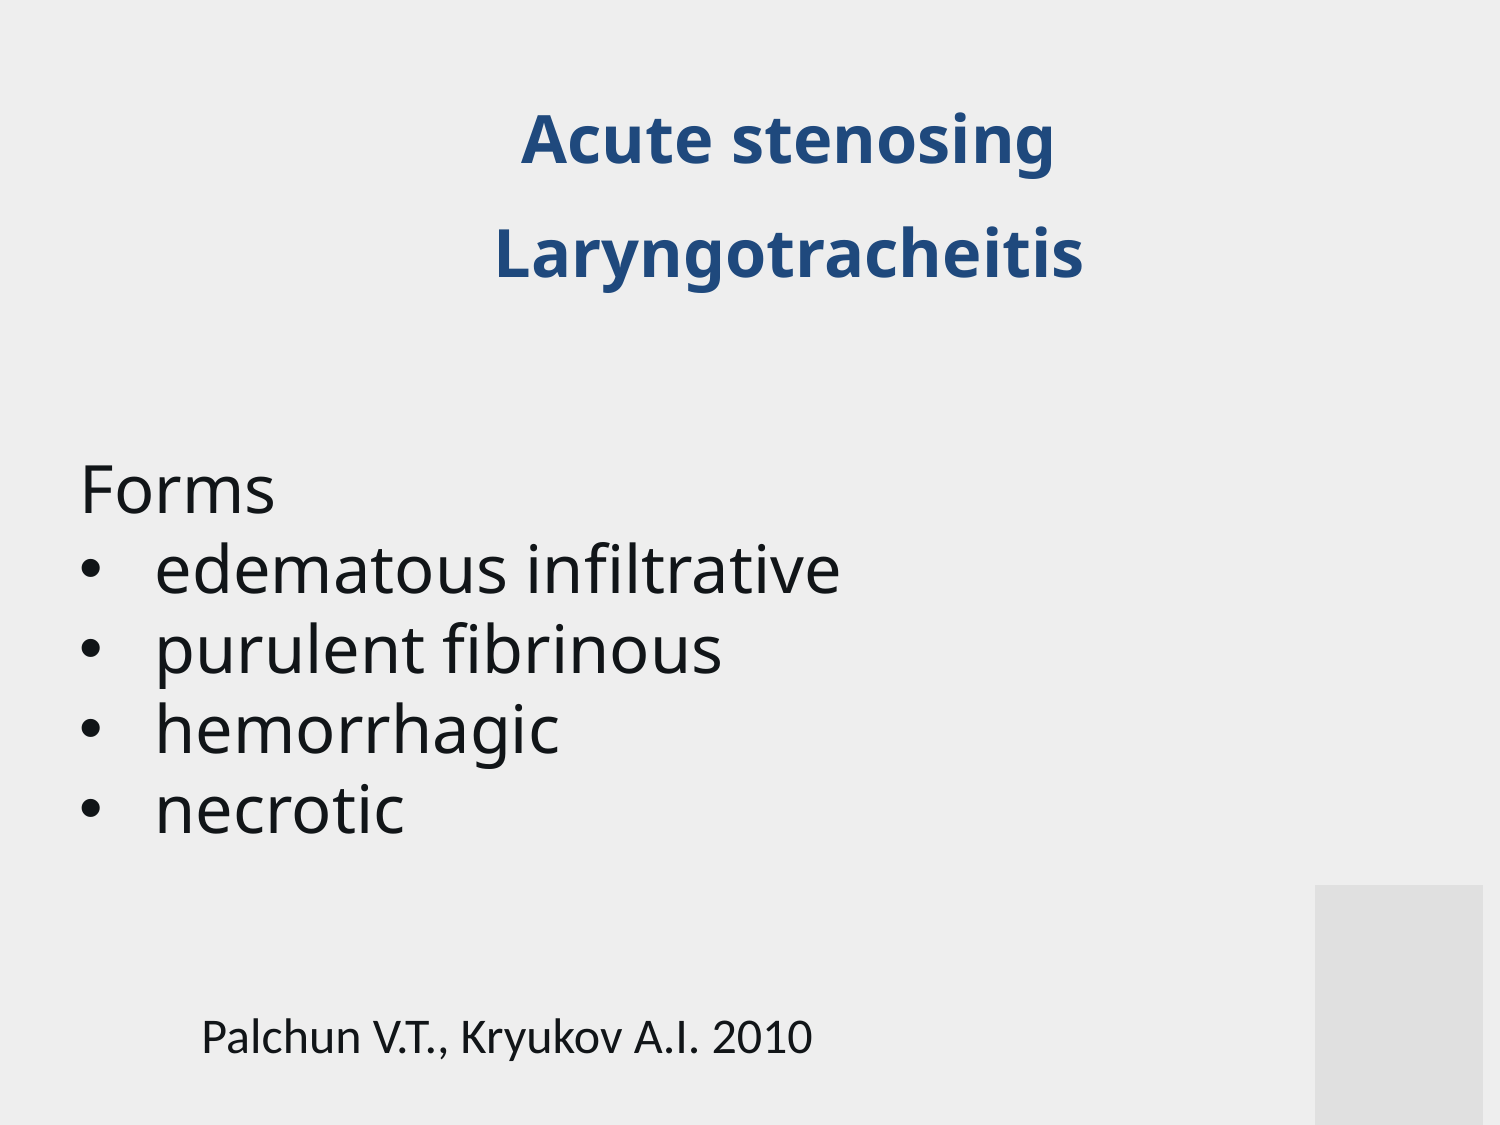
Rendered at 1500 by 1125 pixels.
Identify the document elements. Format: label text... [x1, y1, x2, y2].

text_box Forms edematous infiltrative purulent fibrinous hemorrhagic necrotic [64, 439, 1306, 855]
subtitle Palchun V.T., Kryukov A.I. 2010 [0, 1002, 1033, 1125]
text_box Acute stenosing Laryngotracheitis [478, 89, 1101, 298]
